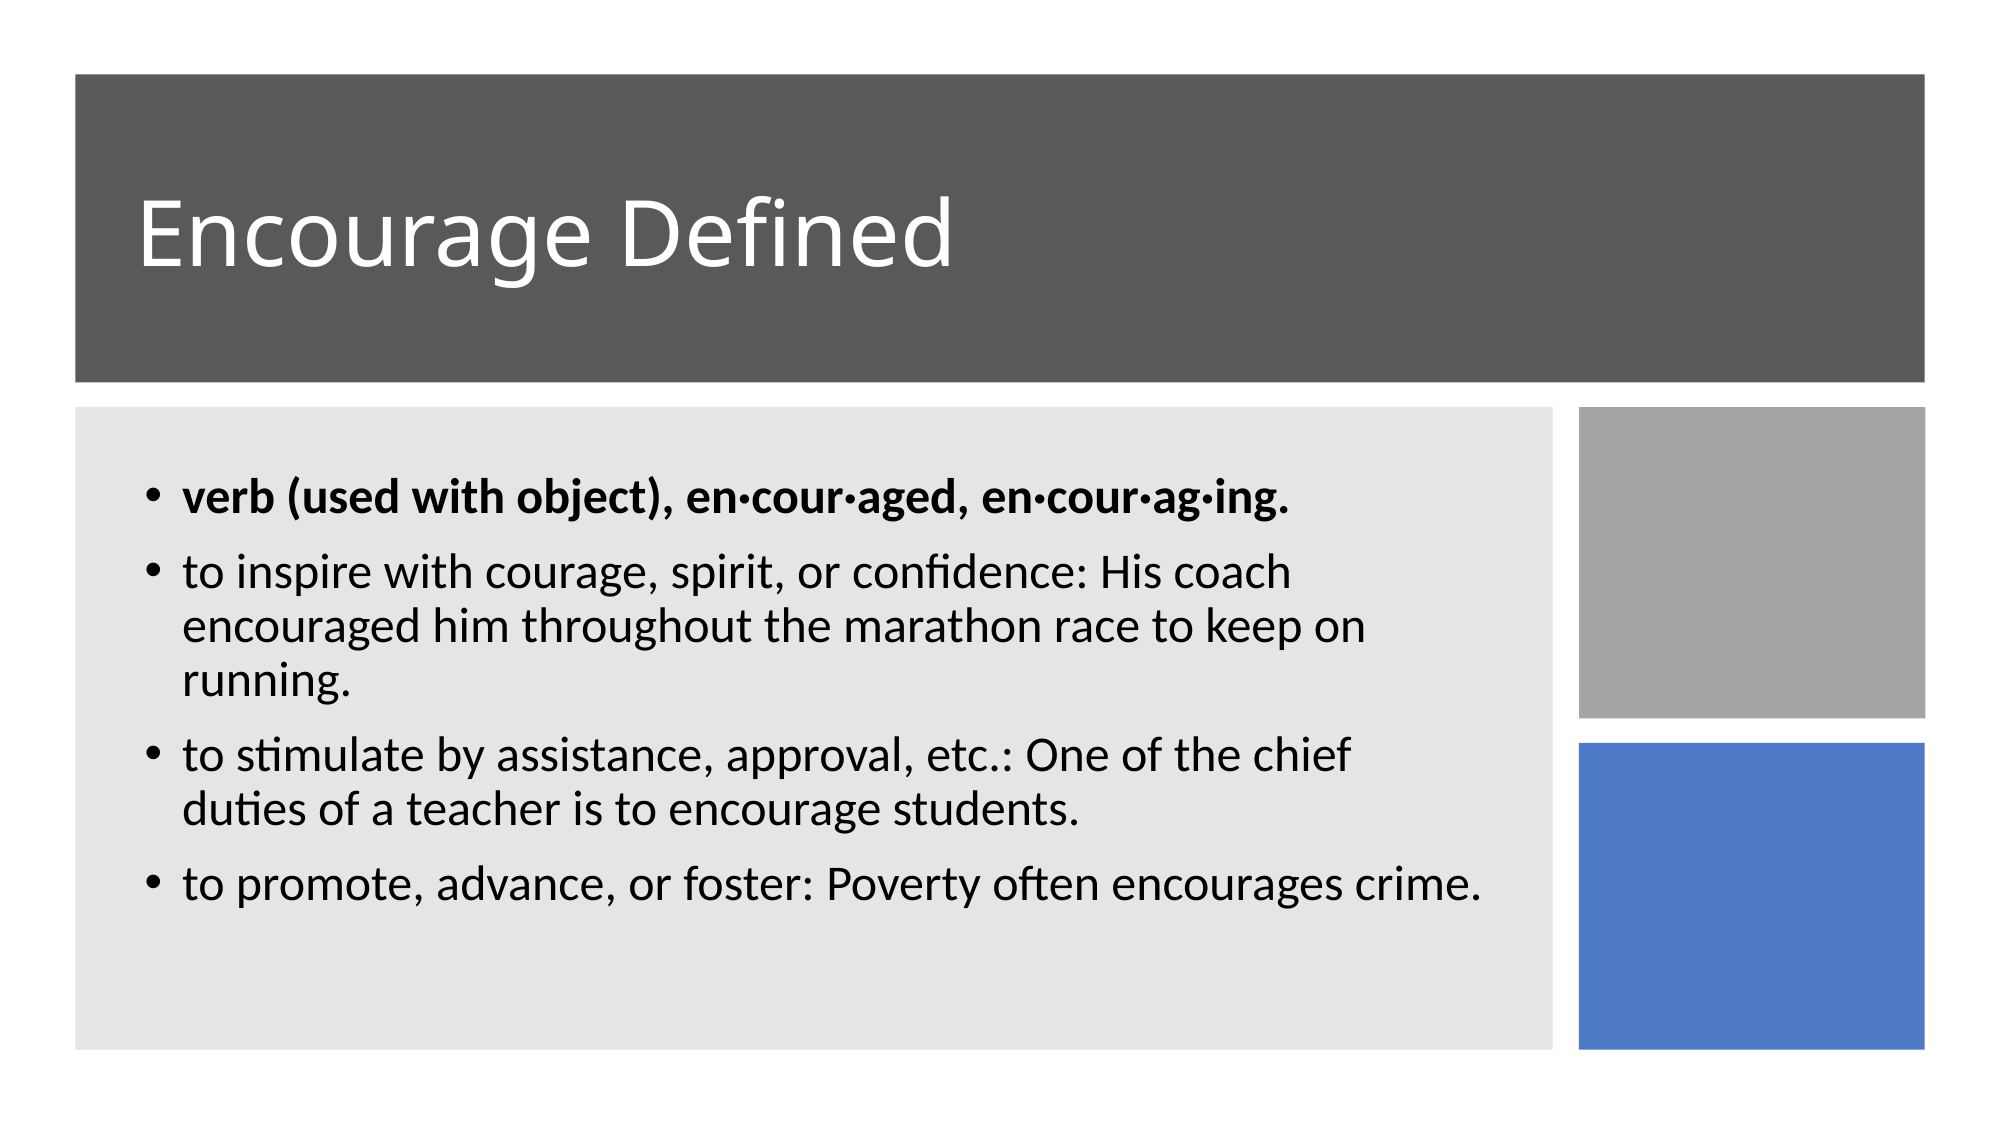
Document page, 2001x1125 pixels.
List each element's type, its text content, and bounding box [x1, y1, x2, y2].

text_box [1578, 742, 1926, 1051]
text_box [74, 406, 1554, 1051]
list verb (used with object), en·cour·aged, en·cour·ag·ing. to inspire with courage, spirit, or confidence: His coach encouraged him throughout the marathon race to keep on running. to stimulate by assistance, approval, etc.: One of the chief duties of a teacher is to encourage students. to promote, advance, or foster: Poverty often encourages crime. [129, 457, 1503, 999]
text_box [1578, 406, 1926, 719]
text_box [74, 73, 1926, 383]
title Encourage Defined [120, 120, 1870, 354]
